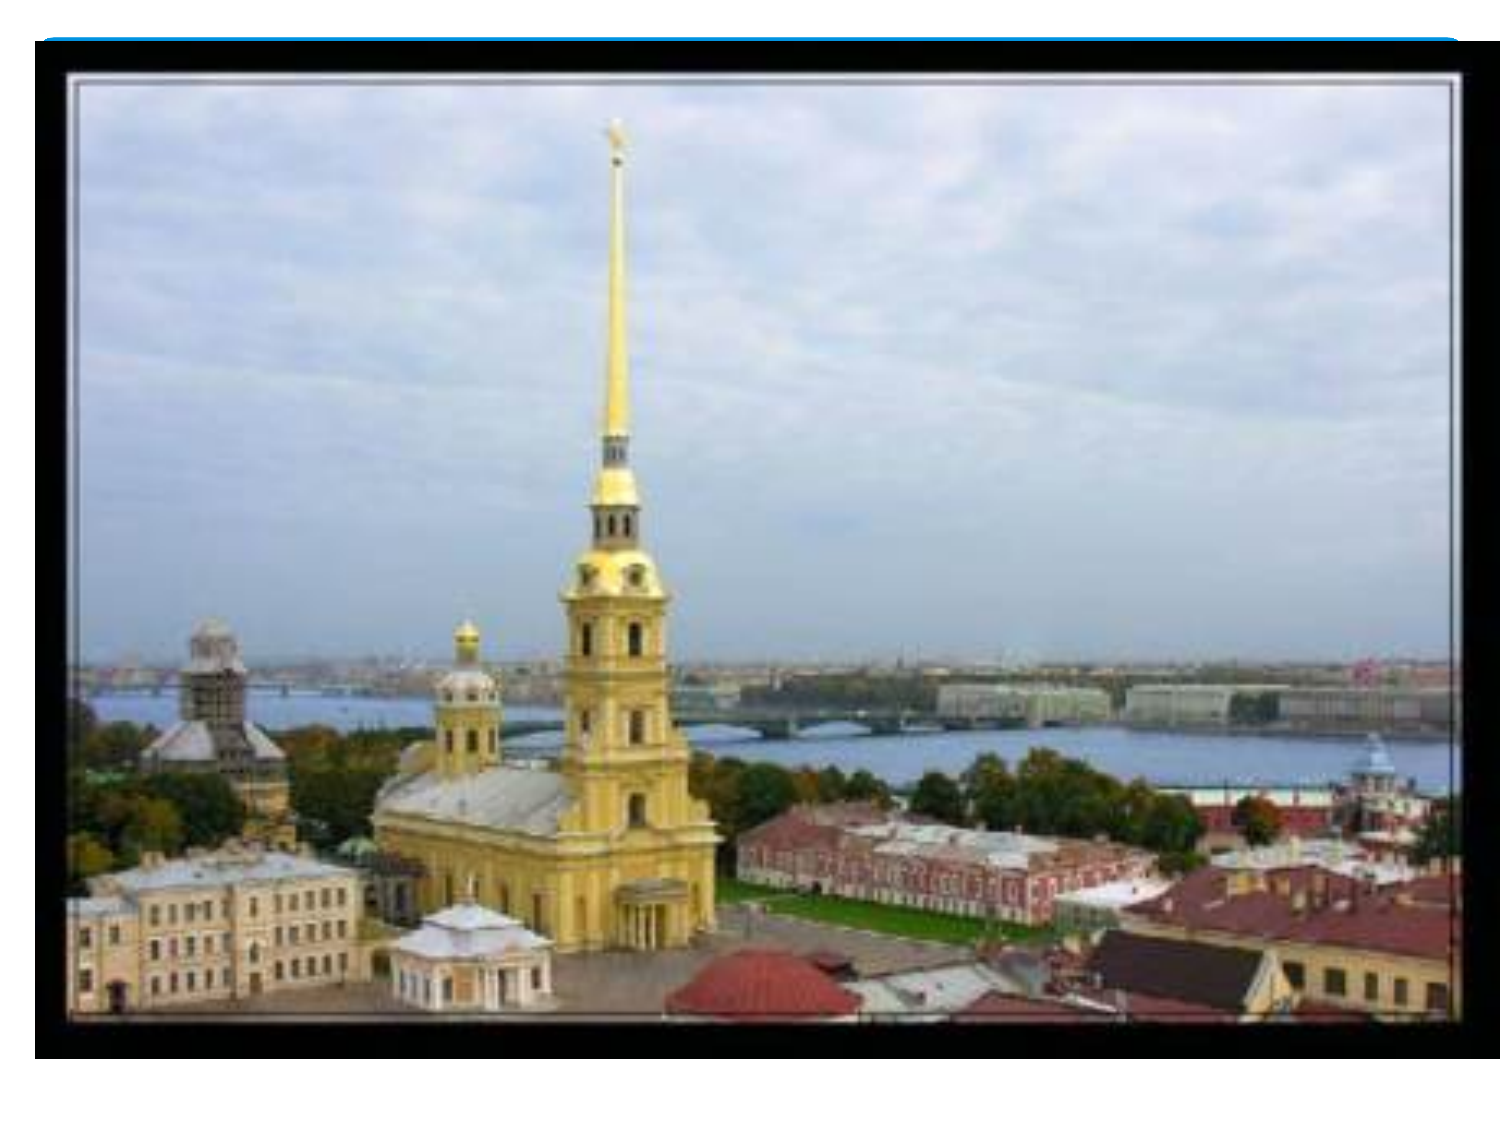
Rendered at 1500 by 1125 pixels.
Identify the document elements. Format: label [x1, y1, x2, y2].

picture [34, 41, 1500, 1059]
